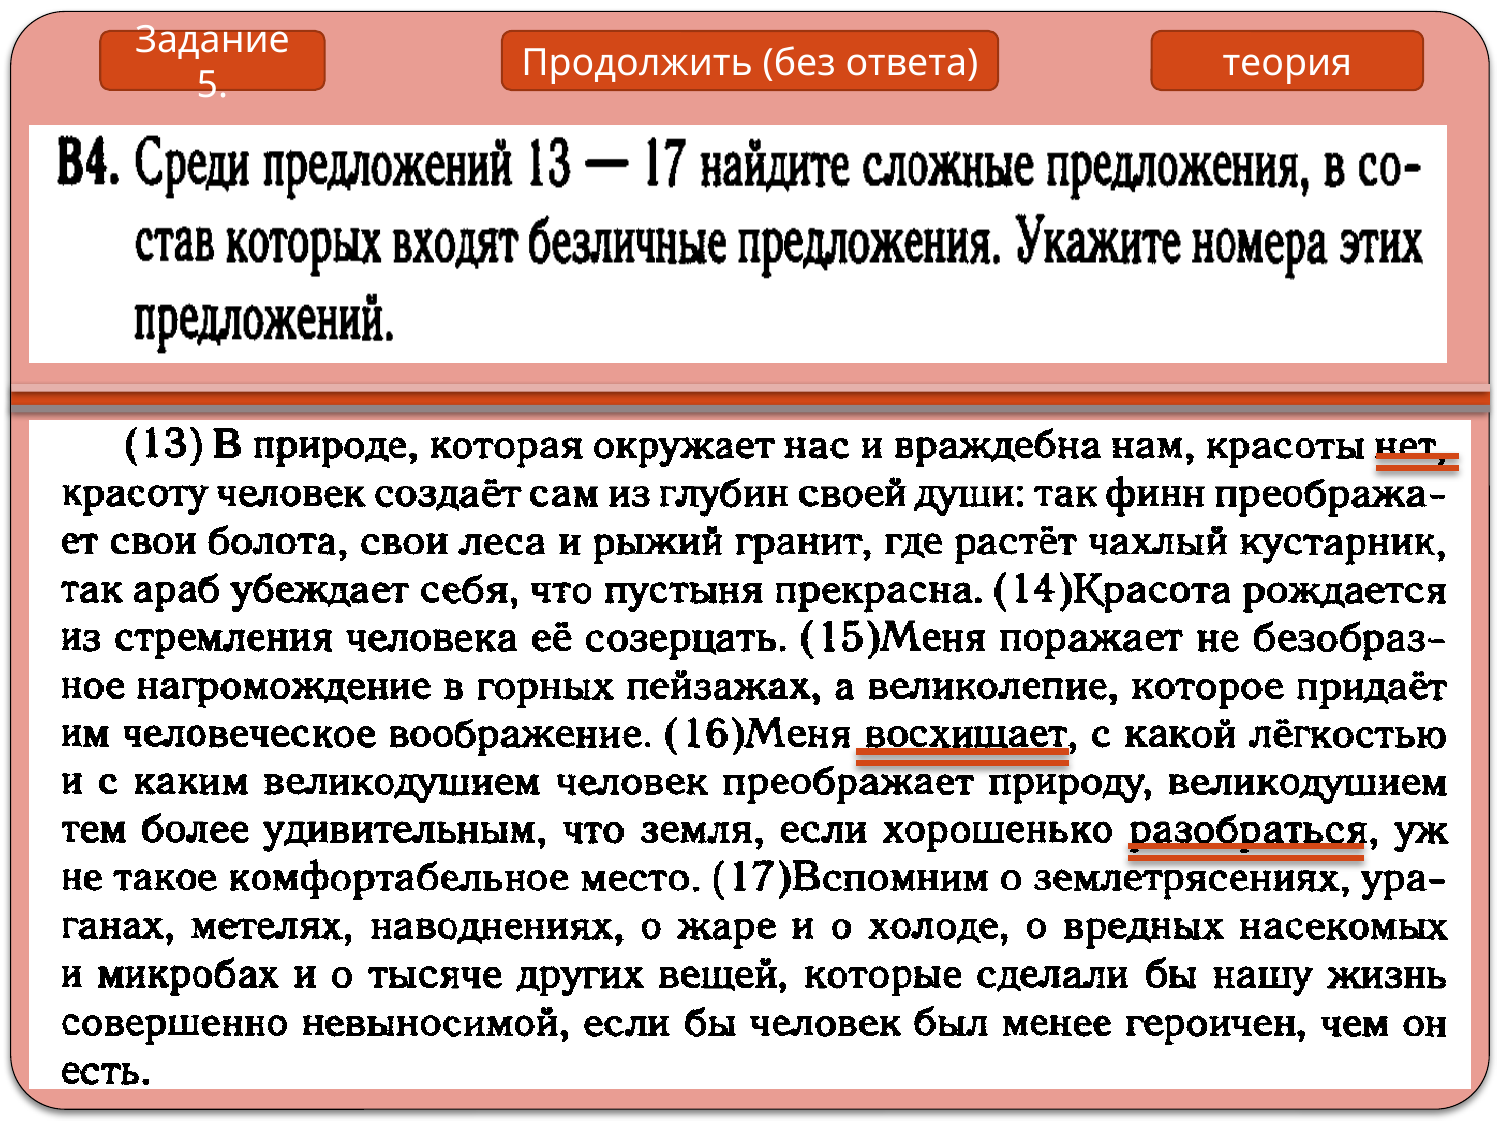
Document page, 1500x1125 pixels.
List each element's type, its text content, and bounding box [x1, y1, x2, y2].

text_box Задание 5. [99, 29, 326, 91]
picture [29, 420, 1471, 1090]
text_box Продолжить (без ответа) [500, 29, 1000, 92]
text_box теория [1150, 29, 1425, 92]
picture [29, 125, 1447, 364]
